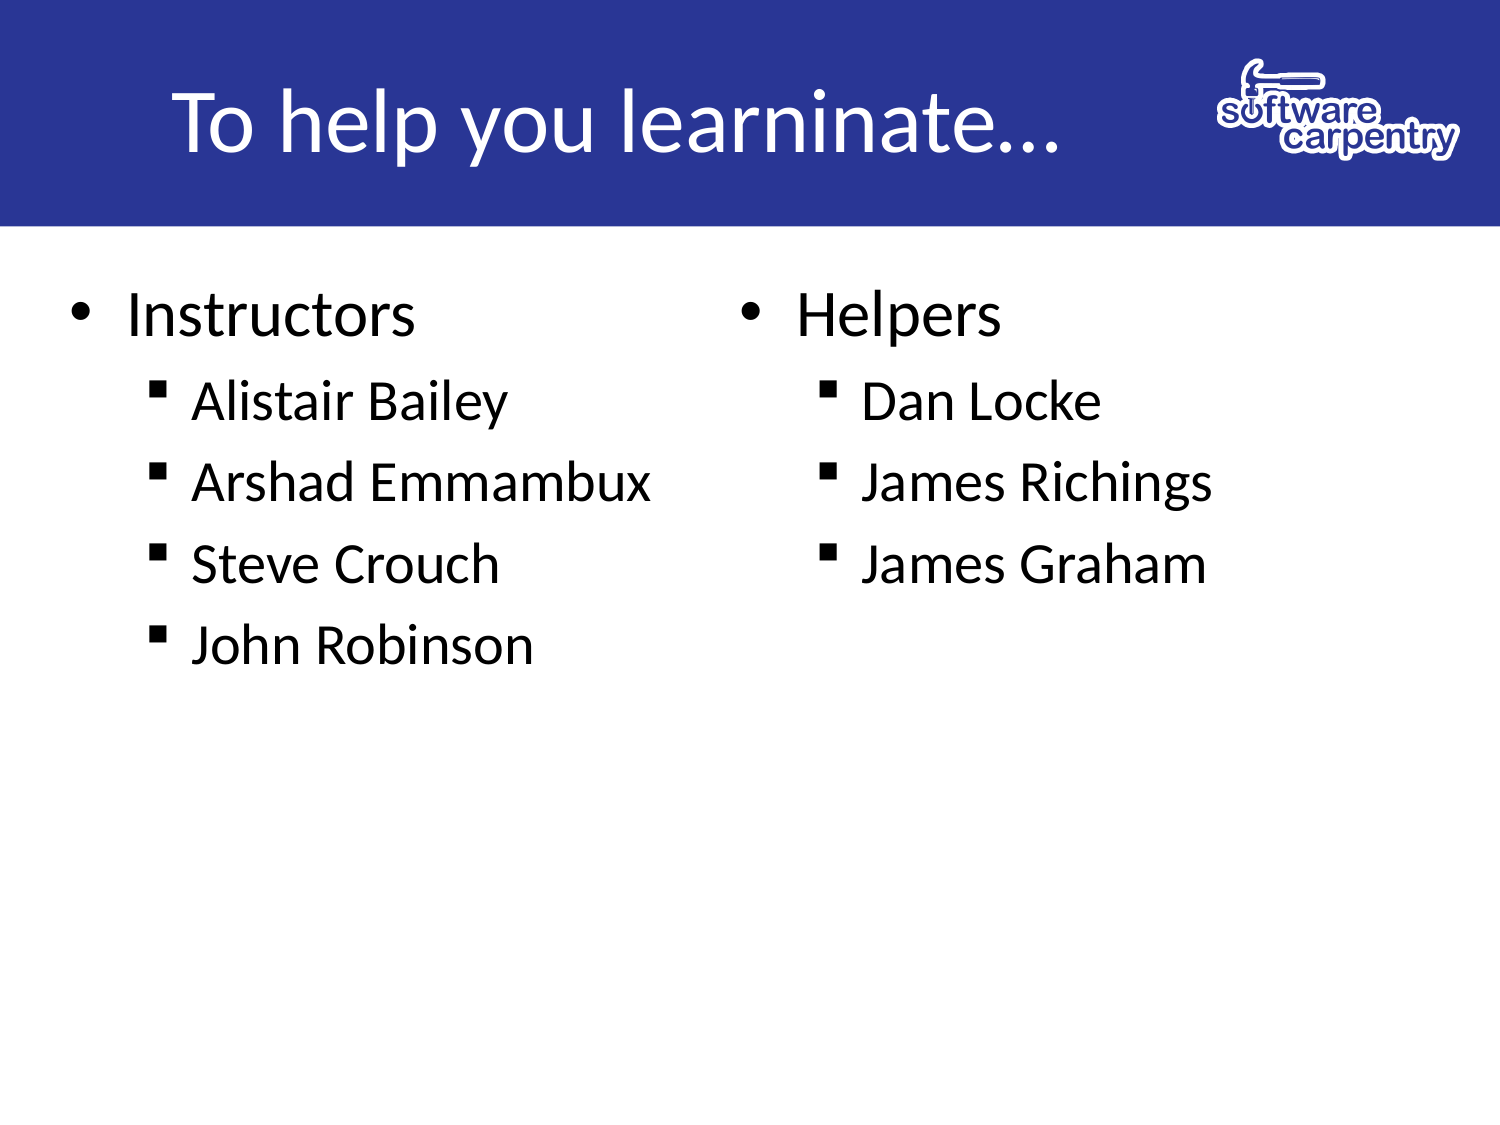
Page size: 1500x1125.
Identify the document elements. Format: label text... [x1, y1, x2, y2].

title To help you learninate… [51, 21, 1182, 210]
list Instructors Alistair Bailey Arshad Emmambux Steve Crouch John Robinson Helpers Dan Locke James Richings James Graham [54, 262, 1425, 799]
picture [1216, 57, 1461, 161]
